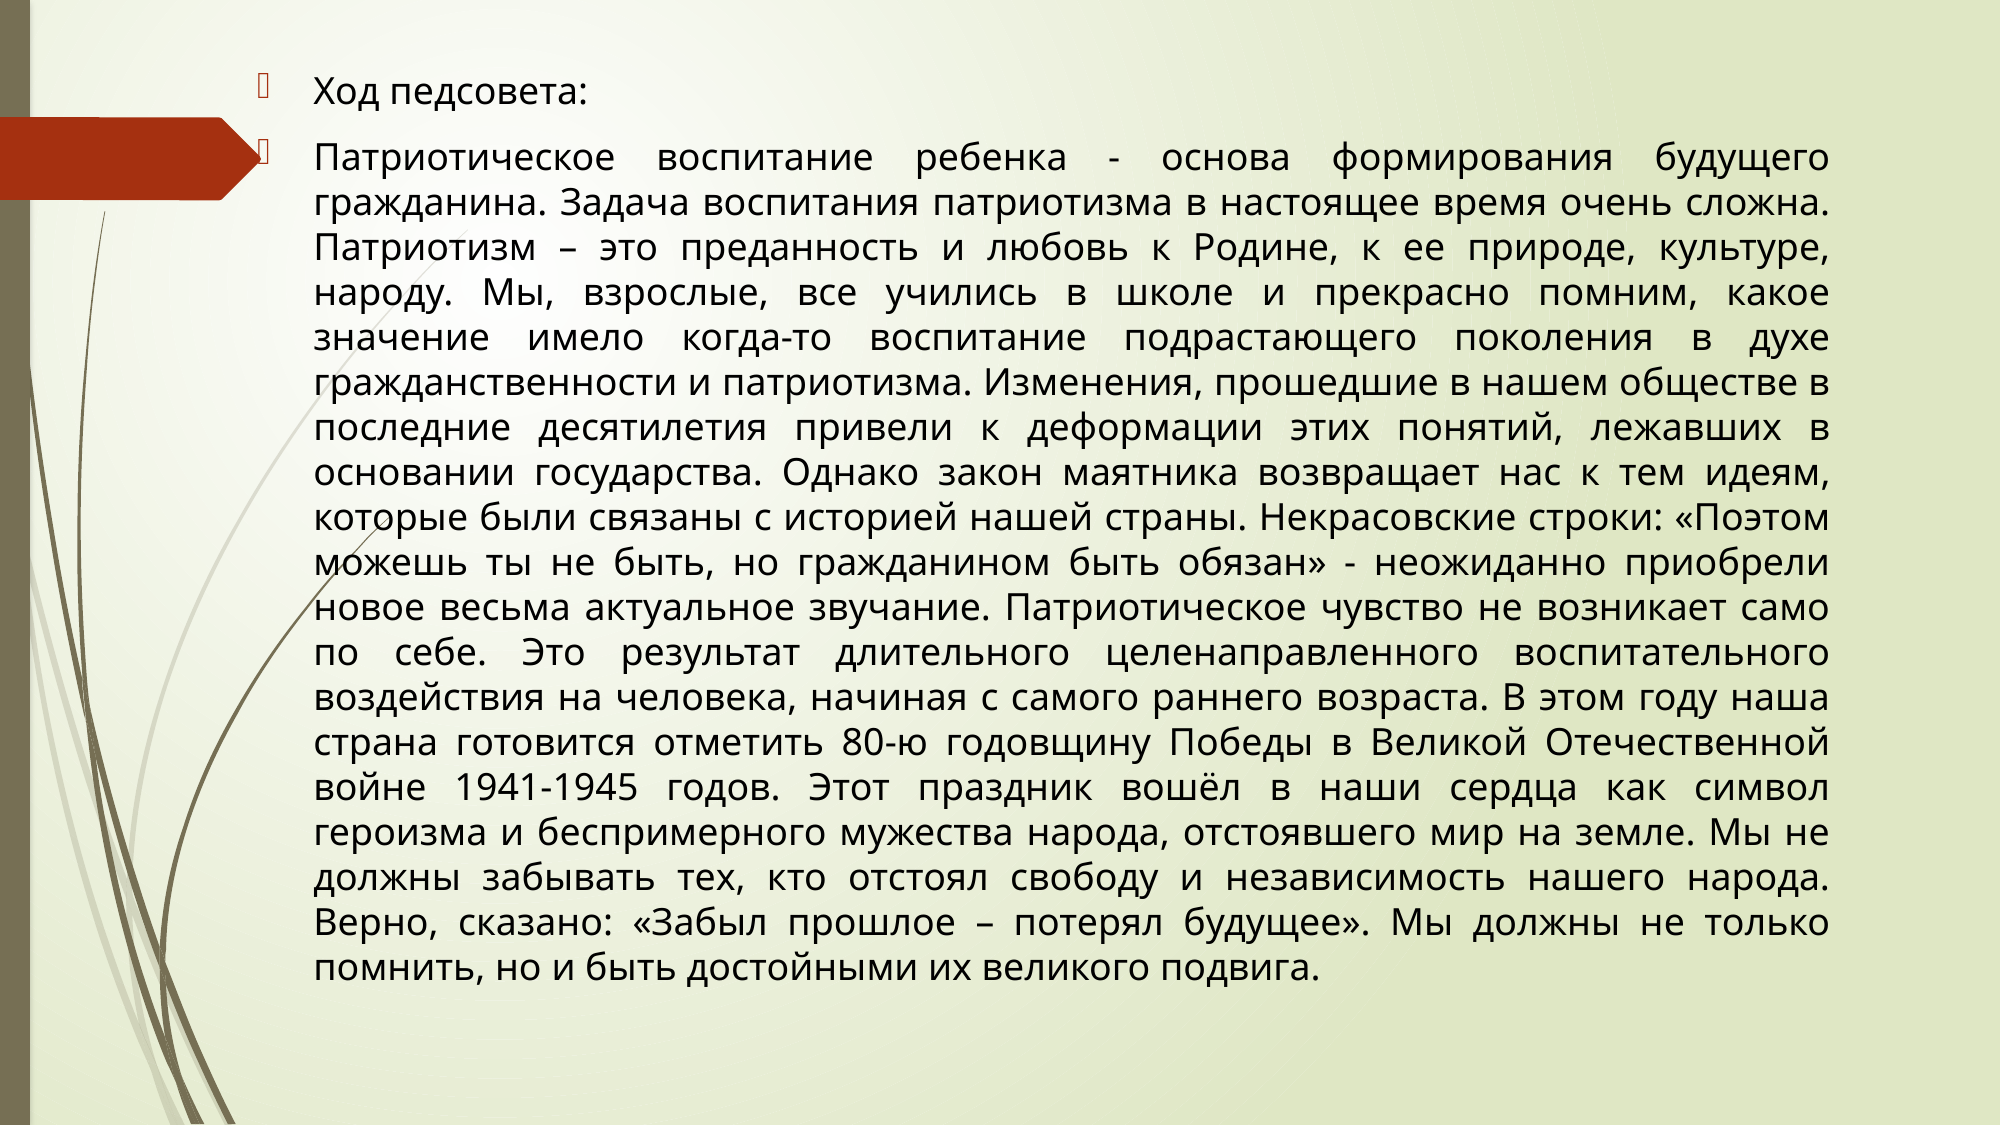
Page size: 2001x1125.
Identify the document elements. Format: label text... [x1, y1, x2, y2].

list Ход педсовета: Патриотическое воспитание ребенка - основа формирования будущего гражданина. Задача воспитания патриотизма в настоящее время очень сложна. Патриотизм – это преданность и любовь к Родине, к ее природе, культуре, народу. Мы, взрослые, все учились в школе и прекрасно помним, какое значение имело когда-то воспитание подрастающего поколения в духе гражданственности и патриотизма. Изменения, прошедшие в нашем обществе в последние десятилетия привели к деформации этих понятий, лежавших в основании государства. Однако закон маятника возвращает нас к тем идеям, которые были связаны с историей нашей страны. Некрасовские строки: «Поэтом можешь ты не быть, но гражданином быть обязан» - неожиданно приобрели новое весьма актуальное звучание. Патриотическое чувство не возникает само по себе. Это результат длительного целенаправленного воспитательного воздействия на человека, начиная с самого раннего возраста. В этом году наша страна готовится отметить 80-ю годовщину Победы в Великой Отечественной войне 1941-1945 годов. Этот праздник вошёл в наши сердца как символ героизма и беспримерного мужества народа, отстоявшего мир на земле. Мы не должны забывать тех, кто отстоял свободу и независимость нашего народа. Верно, сказано: «Забыл прошлое – потерял будущее». Мы должны не только помнить, но и быть достойными их великого подвига. [242, 60, 1847, 1057]
